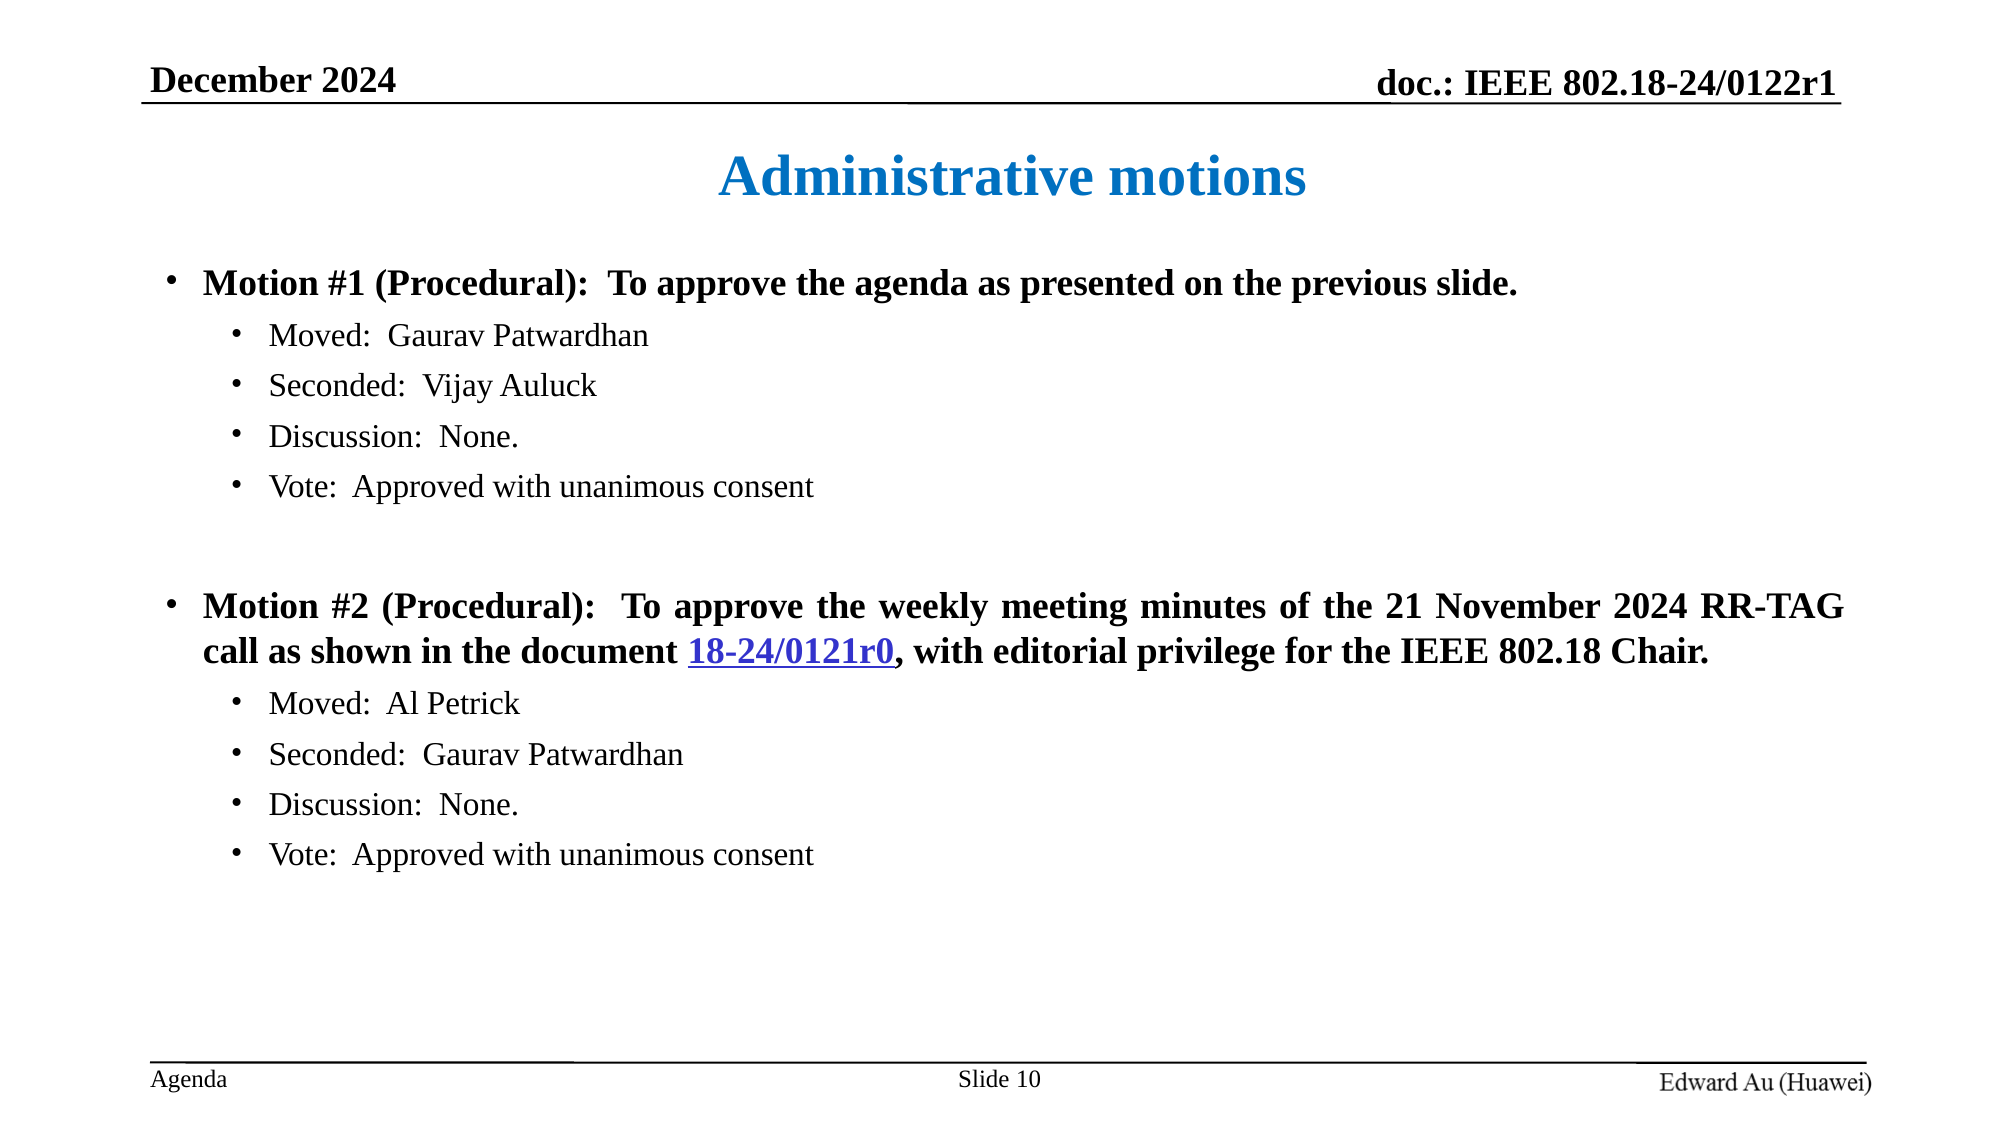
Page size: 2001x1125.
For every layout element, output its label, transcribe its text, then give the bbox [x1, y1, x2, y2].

picture [1174, 1058, 1887, 1113]
slide_number Slide 10 [933, 1061, 1067, 1123]
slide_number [149, 54, 651, 101]
list Motion #1 (Procedural): To approve the agenda as presented on the previous slide. Moved: Gaurav Patwardhan Seconded: Vijay Auluck Discussion: None. Vote: Approved with unanimous consent Motion #2 (Procedural): To approve the weekly meeting minutes of the 21 November 2024 RR-TAG call as shown in the document 18-24/0121r0, with editorial privilege for the IEEE 802.18 Chair. Moved: Al Petrick Seconded: Gaurav Patwardhan Discussion: None. Vote: Approved with unanimous consent [149, 250, 1882, 926]
title Administrative motions [162, 99, 1864, 246]
